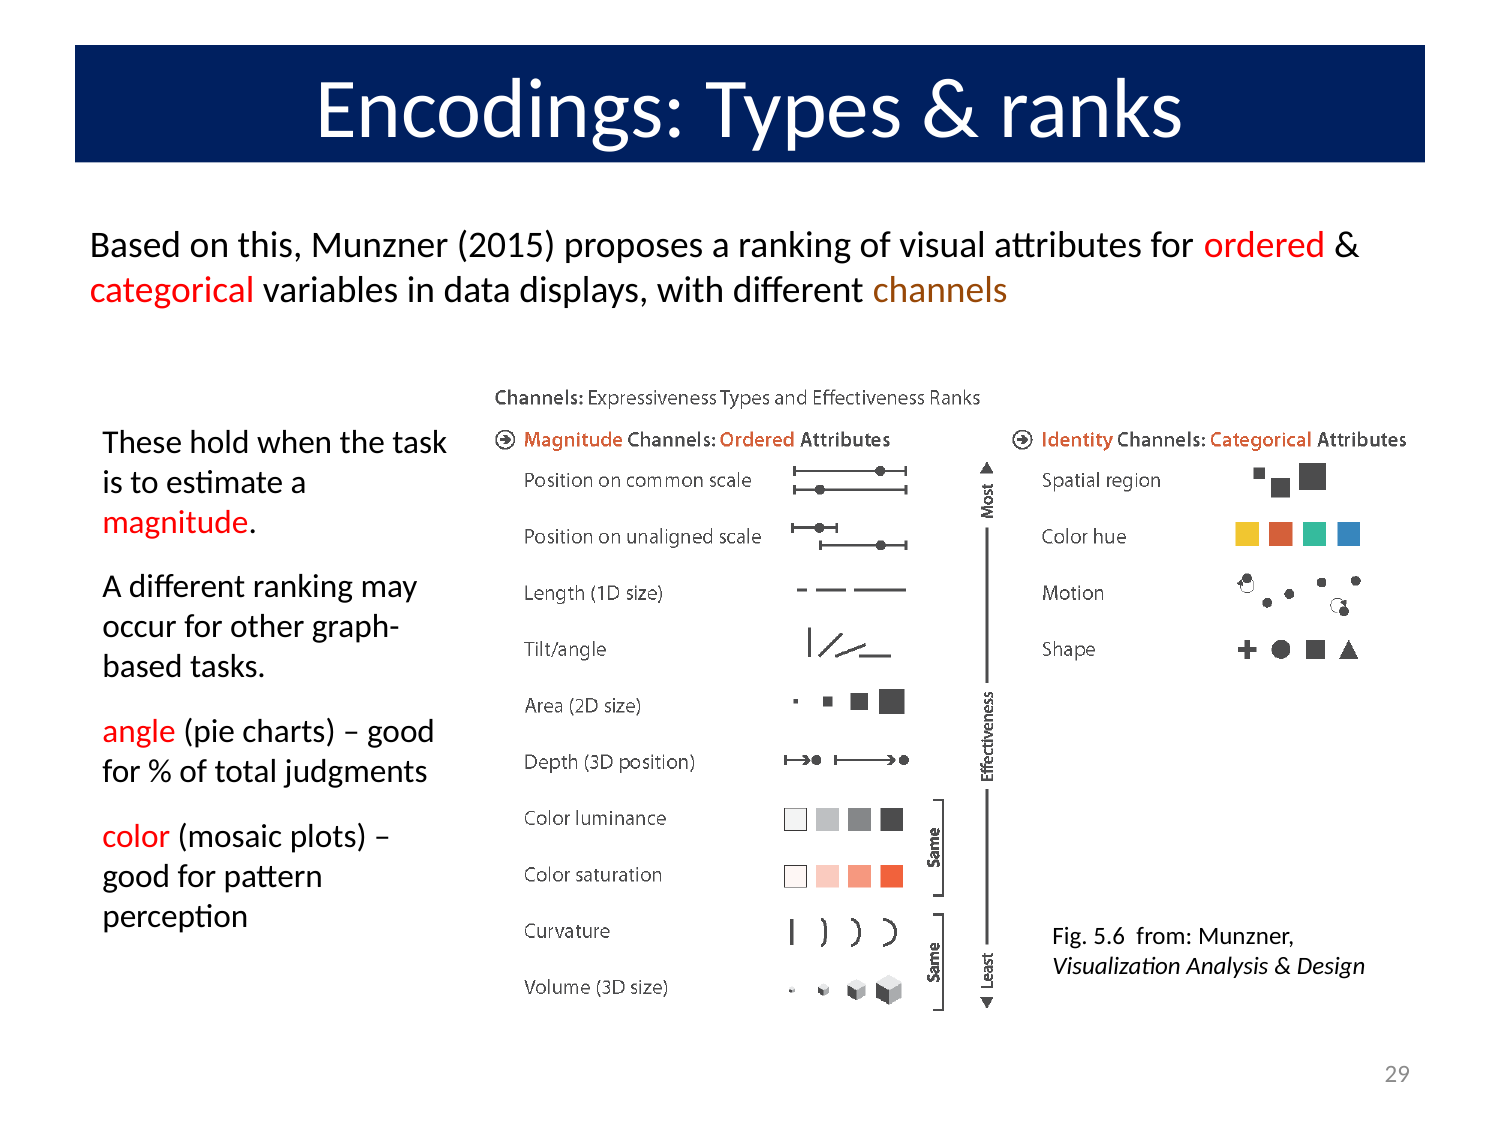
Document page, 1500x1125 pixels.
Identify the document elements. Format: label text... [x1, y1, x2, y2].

picture [474, 374, 1426, 1027]
text_box Based on this, Munzner (2015) proposes a ranking of visual attributes for ordered & categorical variables in data displays, with different channels [74, 212, 1425, 318]
text_box These hold when the task is to estimate a magnitude. A different ranking may occur for other graph-based tasks. angle (pie charts) – good for % of total judgments color (mosaic plots) – good for pattern perception [87, 412, 463, 942]
title Encodings: Types & ranks [75, 45, 1425, 163]
slide_number 29 [1074, 1042, 1425, 1103]
